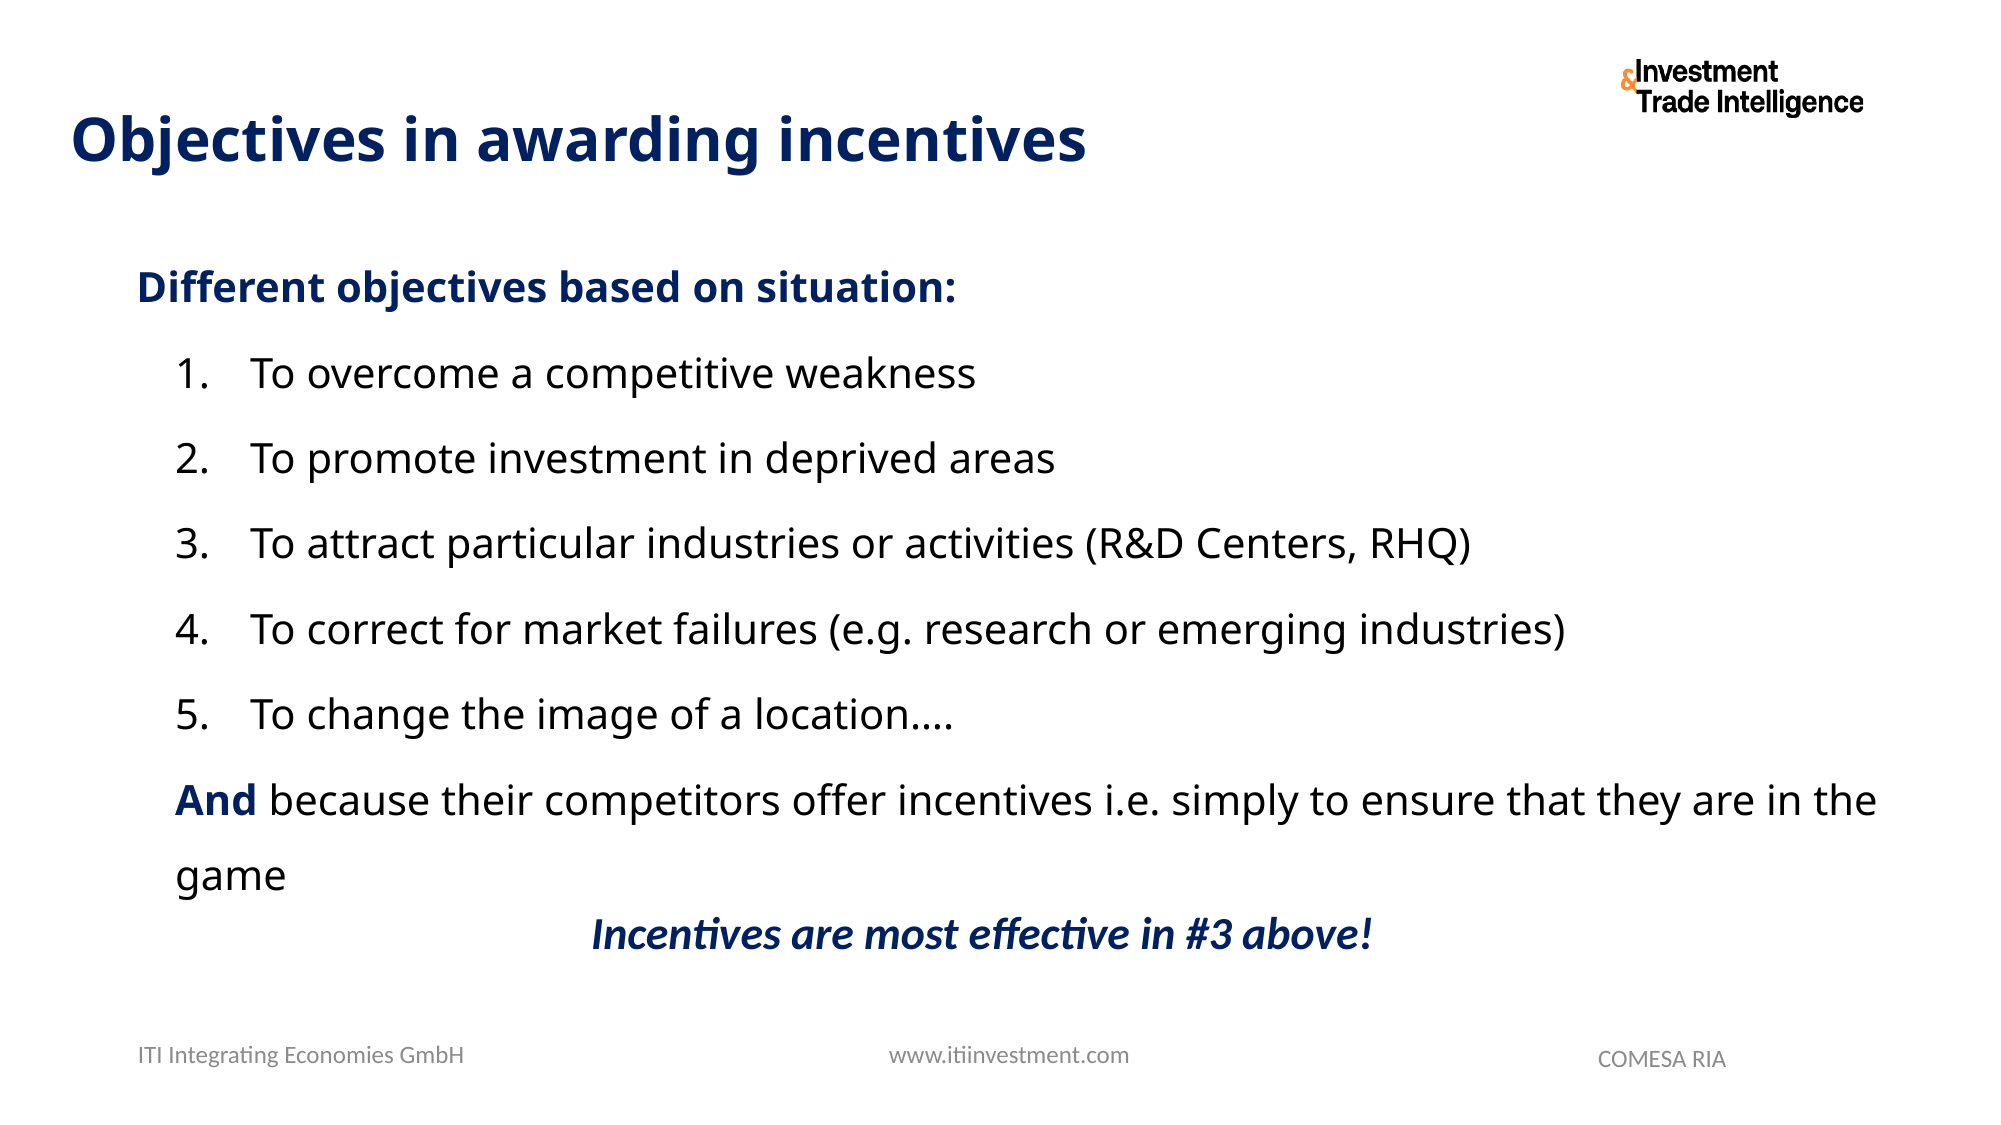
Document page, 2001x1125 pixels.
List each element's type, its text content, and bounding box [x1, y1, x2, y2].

text_box Incentives are most effective in #3 above! [576, 896, 1389, 967]
picture [1620, 59, 1864, 118]
list Different objectives based on situation: To overcome a competitive weakness To promote investment in deprived areas To attract particular industries or activities (R&D Centers, RHQ) To correct for market failures (e.g. research or emerging industries) To change the image of a location…. And because their competitors offer incentives i.e. simply to ensure that they are in the game [99, 228, 1897, 971]
title Objectives in awarding incentives [55, 76, 1781, 207]
